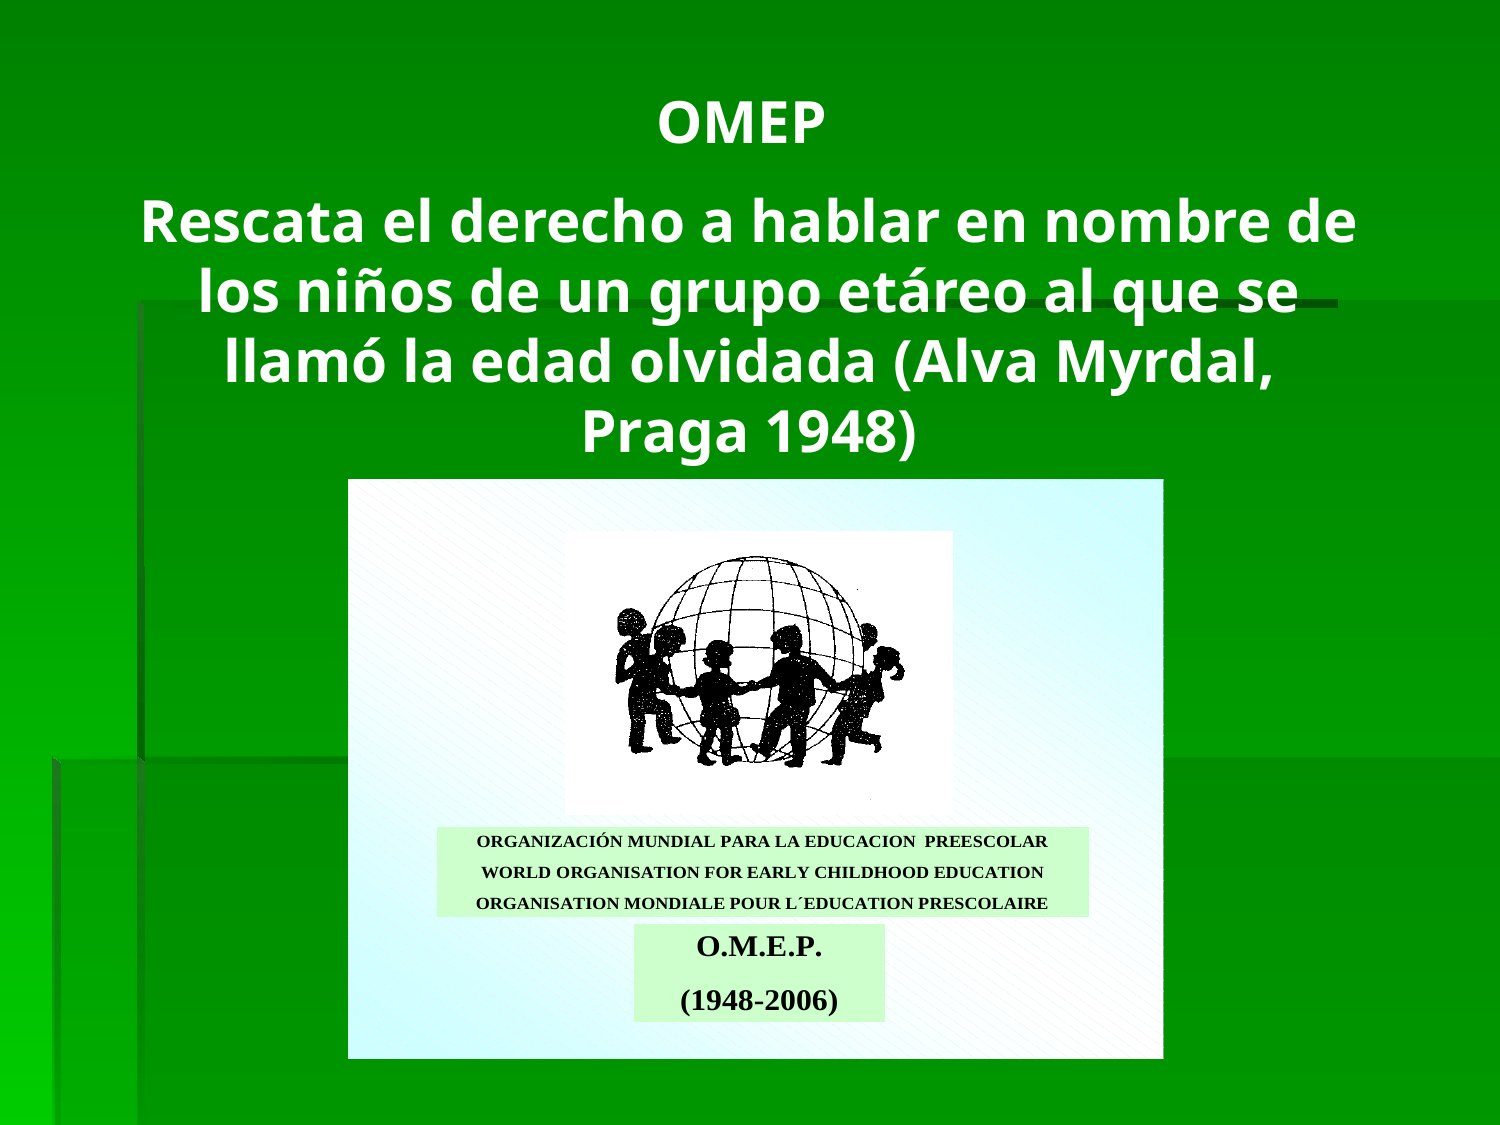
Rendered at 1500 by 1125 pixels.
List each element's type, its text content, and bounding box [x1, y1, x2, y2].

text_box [348, 479, 1164, 1060]
text_box OMEP Rescata el derecho a hablar en nombre de los niños de un grupo etáreo al que se llamó la edad olvidada (Alva Myrdal, Praga 1948) [123, 78, 1374, 472]
